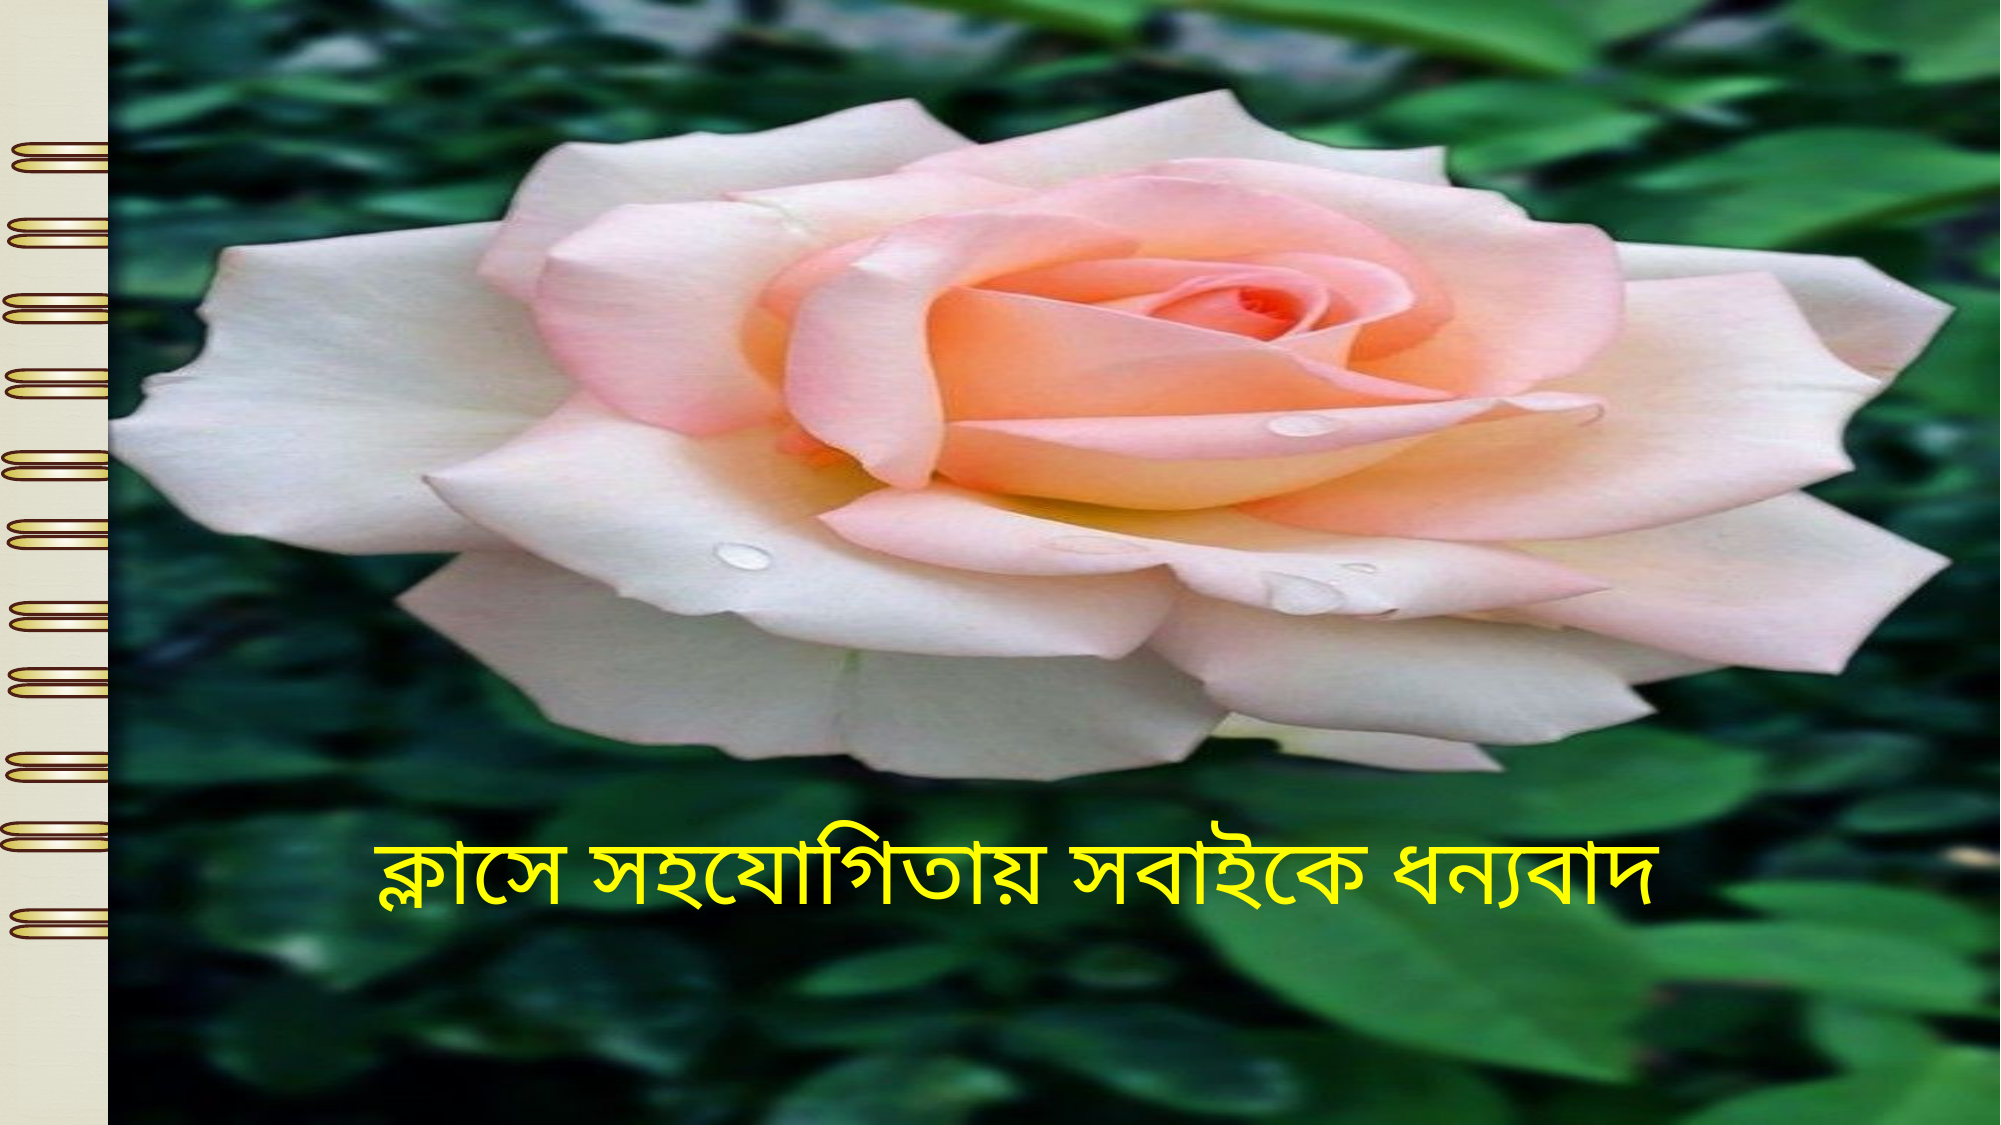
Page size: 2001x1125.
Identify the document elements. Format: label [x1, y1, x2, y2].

picture [108, 0, 2000, 1125]
text_box [6, 752, 102, 788]
text_box [8, 668, 102, 704]
text_box [3, 294, 102, 330]
text_box [5, 369, 102, 405]
text_box [12, 143, 102, 179]
text_box [8, 218, 102, 254]
text_box [0, 822, 102, 858]
text_box [2, 451, 102, 487]
text_box [9, 601, 102, 638]
text_box [7, 520, 102, 556]
text_box [10, 909, 102, 945]
